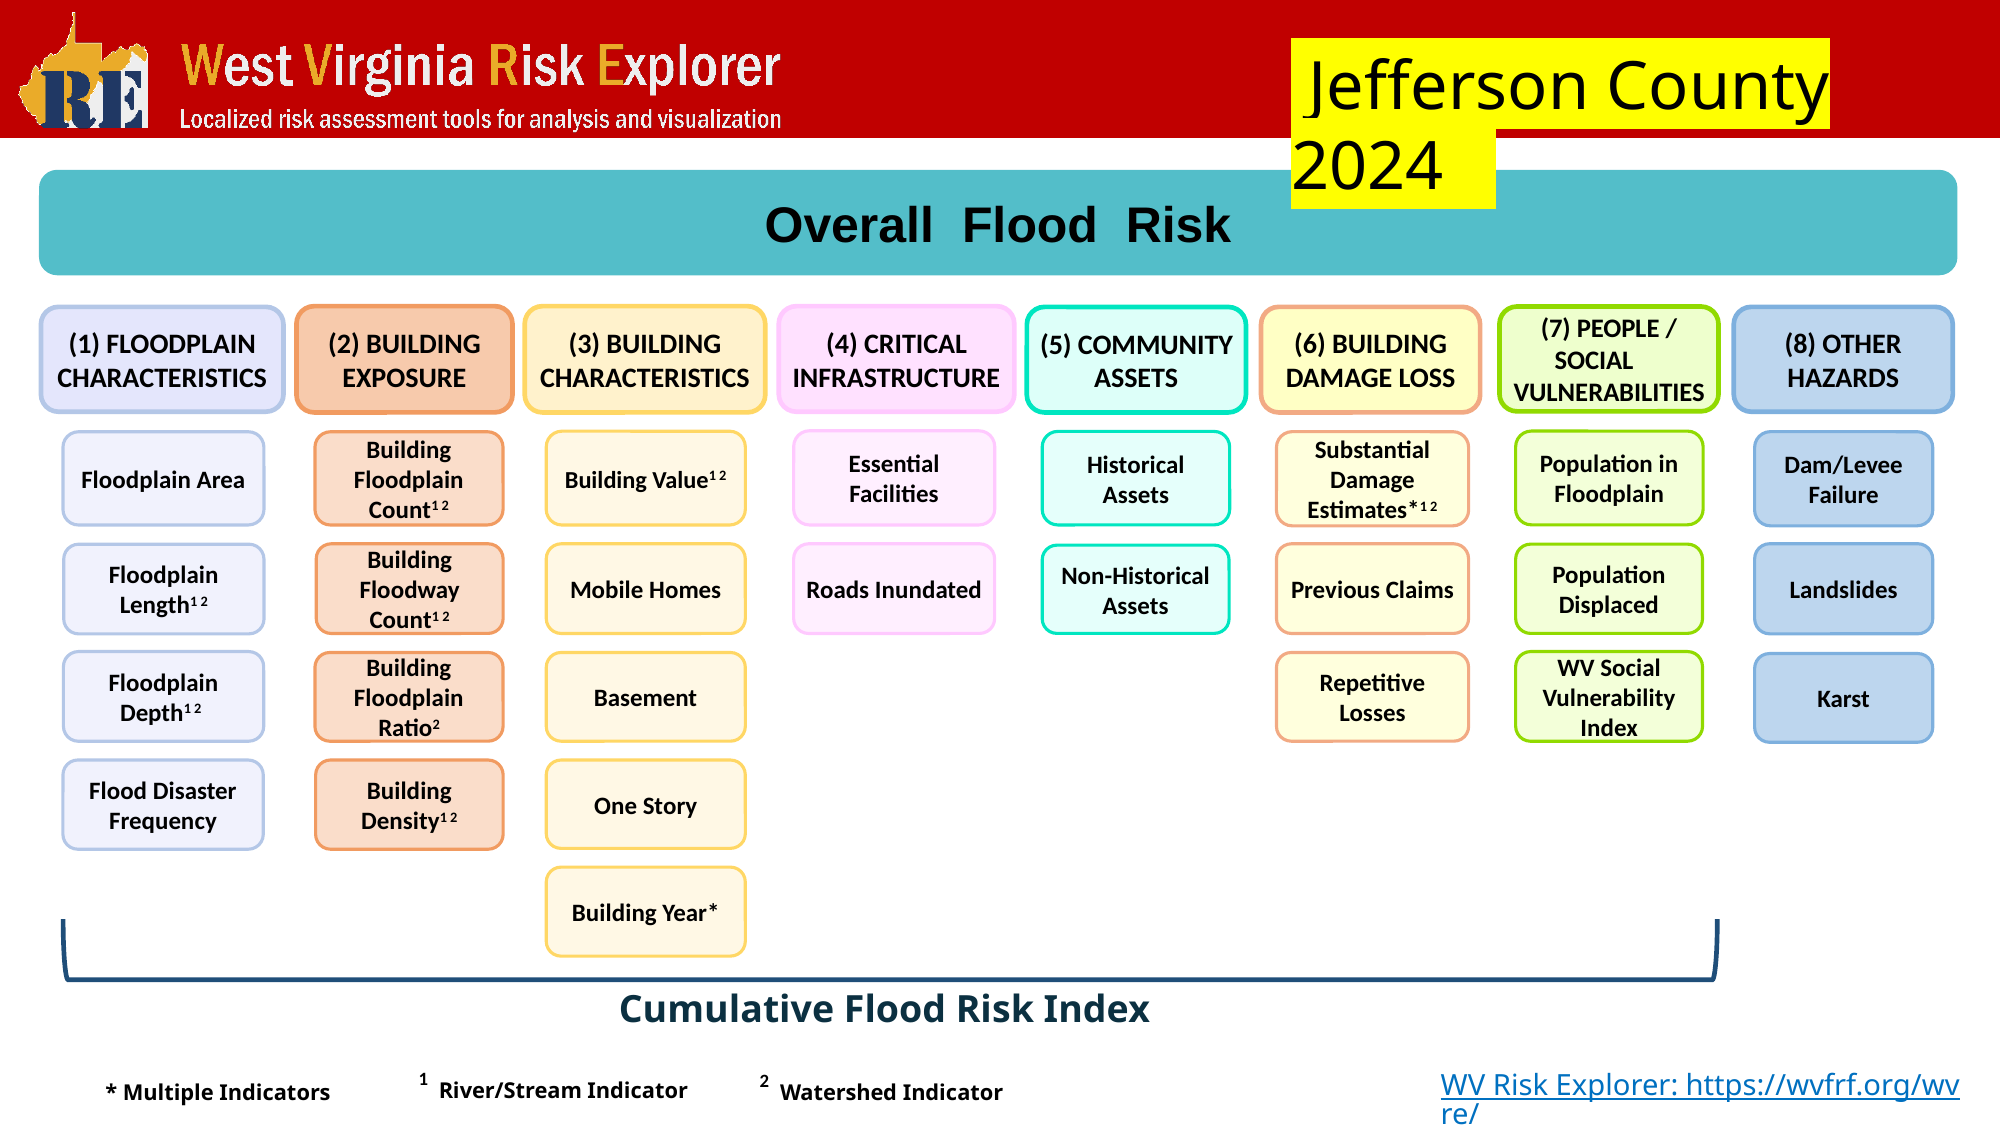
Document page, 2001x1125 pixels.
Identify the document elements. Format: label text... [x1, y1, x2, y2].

text_box Floodplain Area [62, 431, 264, 526]
text_box Floodplain Depth1 2 [63, 651, 264, 742]
text_box (8) OTHER HAZARDS [1733, 306, 1953, 412]
text_box Karst [1754, 653, 1933, 743]
text_box Building Floodway Count1 2 [316, 543, 504, 634]
text_box (7) PEOPLE / SOCIAL VULNERABILITIES [1499, 306, 1719, 412]
text_box (2) BUILDING EXPOSURE [296, 306, 513, 413]
text_box Landslides [1754, 543, 1933, 634]
text_box Non-Historical Assets [1042, 545, 1230, 634]
text_box Previous Claims [1276, 543, 1469, 634]
text_box Basement [546, 652, 746, 742]
text_box Building Floodplain Count1 2 [314, 431, 504, 526]
text_box [62, 919, 1719, 981]
text_box (5) COMMUNITY ASSETS [1026, 306, 1246, 413]
text_box Substantial Damage Estimates*1 2 [1276, 431, 1469, 526]
text_box 2 [759, 1060, 766, 1099]
text_box [0, 0, 2000, 138]
text_box Jefferson County 2024 [1276, 35, 1998, 210]
text_box Watershed Indicator [765, 1071, 1109, 1113]
text_box Building Value1 2 [546, 431, 746, 526]
text_box Essential Facilities [793, 430, 995, 525]
text_box (4) CRITICAL INFRASTRUCTURE [778, 306, 1015, 412]
text_box 1 [418, 1059, 425, 1097]
text_box Roads Inundated [793, 543, 995, 634]
text_box (6) BUILDING DAMAGE LOSS [1261, 306, 1481, 413]
text_box Dam/Levee Failure [1754, 431, 1933, 526]
text_box Flood Disaster Frequency [62, 759, 264, 850]
text_box One Story [546, 760, 746, 849]
text_box Floodplain Length1 2 [63, 544, 265, 634]
text_box Repetitive Losses [1276, 652, 1469, 742]
picture [0, 1, 809, 140]
text_box * Multiple Indicators [90, 1071, 434, 1113]
text_box Building Floodplain Ratio2 [314, 652, 504, 742]
text_box River/Stream Indicator [424, 1069, 765, 1111]
text_box Building Density1 2 [315, 759, 504, 850]
text_box WV Social Vulnerability Index [1515, 651, 1703, 742]
text_box WV Risk Explorer: https://wvfrf.org/wvre/ [1425, 1059, 1980, 1114]
text_box Cumulative Flood Risk Index [239, 977, 1530, 1038]
text_box Building Year* [546, 867, 746, 919]
text_box (1) FLOODPLAIN CHARACTERISTICS [40, 306, 284, 412]
text_box Historical Assets [1042, 431, 1230, 525]
text_box (3) BUILDING CHARACTERISTICS [524, 306, 766, 413]
text_box Population Displaced [1515, 544, 1703, 634]
text_box Population in Floodplain [1515, 431, 1704, 525]
text_box Mobile Homes [546, 543, 746, 634]
text_box Overall Flood Risk [39, 170, 1957, 275]
